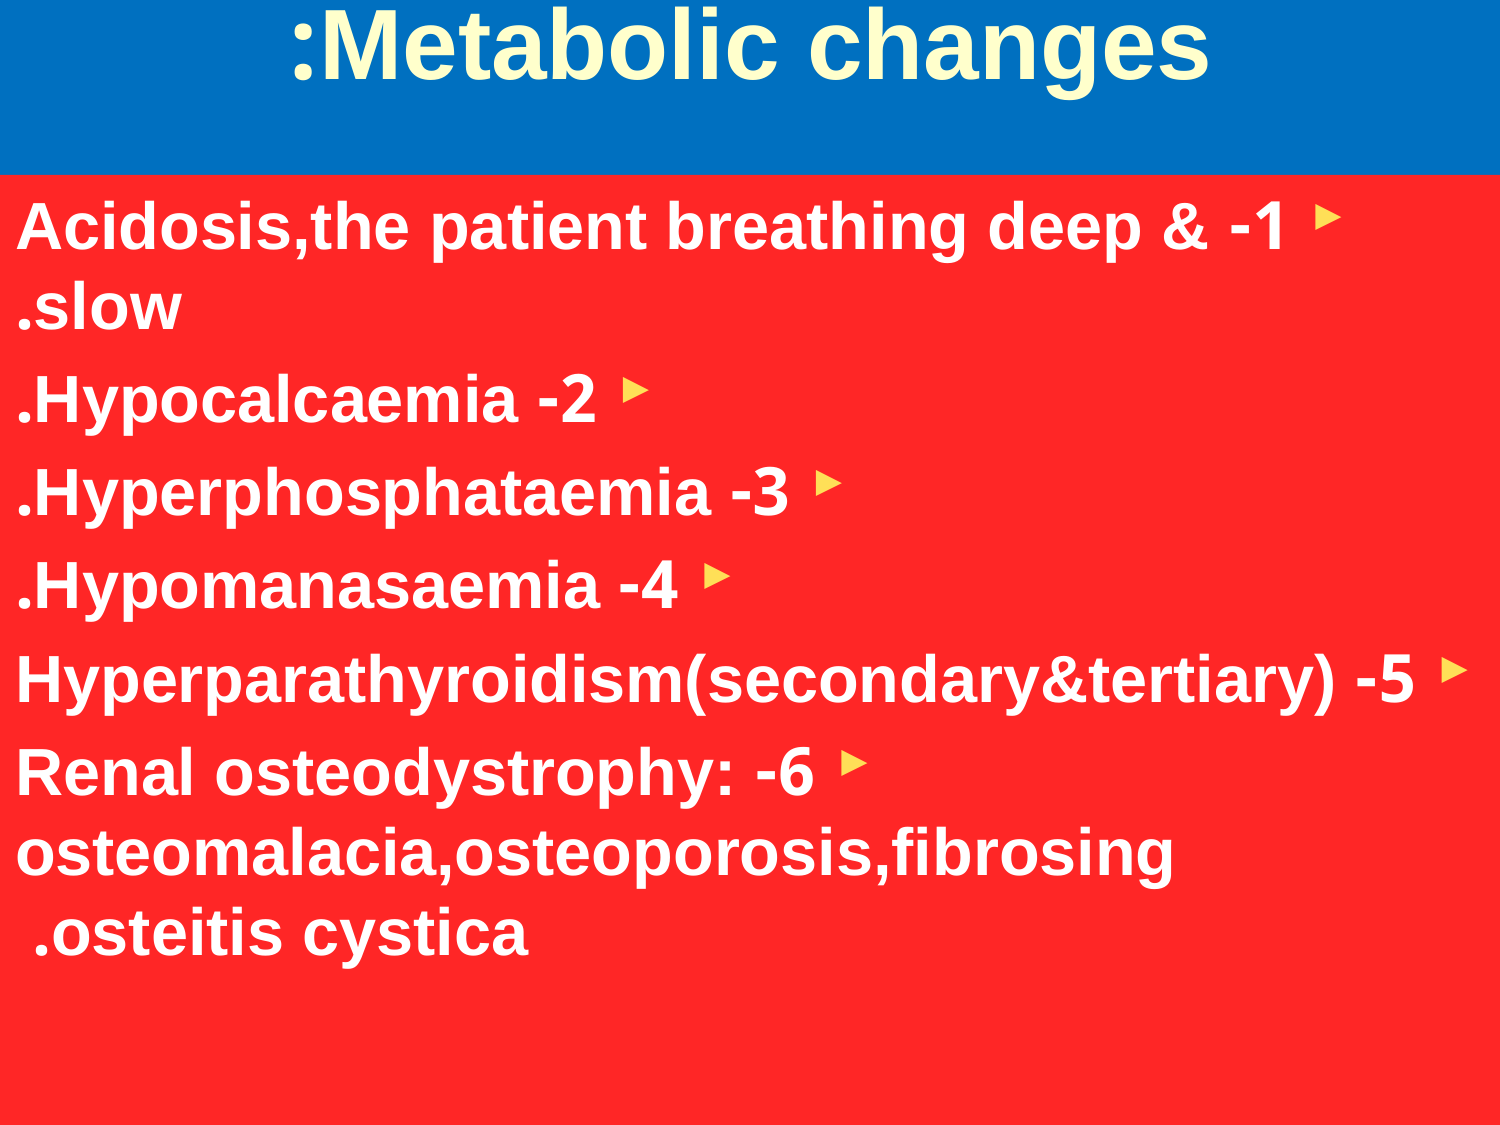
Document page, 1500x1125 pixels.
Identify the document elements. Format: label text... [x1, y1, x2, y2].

list 1- Acidosis,the patient breathing deep & slow. 2- Hypocalcaemia. 3- Hyperphosphataemia. 4- Hypomanasaemia. 5- Hyperparathyroidism(secondary&tertiary) 6- Renal osteodystrophy: osteomalacia,osteoporosis,fibrosing osteitis cystica. [0, 174, 1500, 1125]
title Metabolic changes: [0, 0, 1500, 174]
